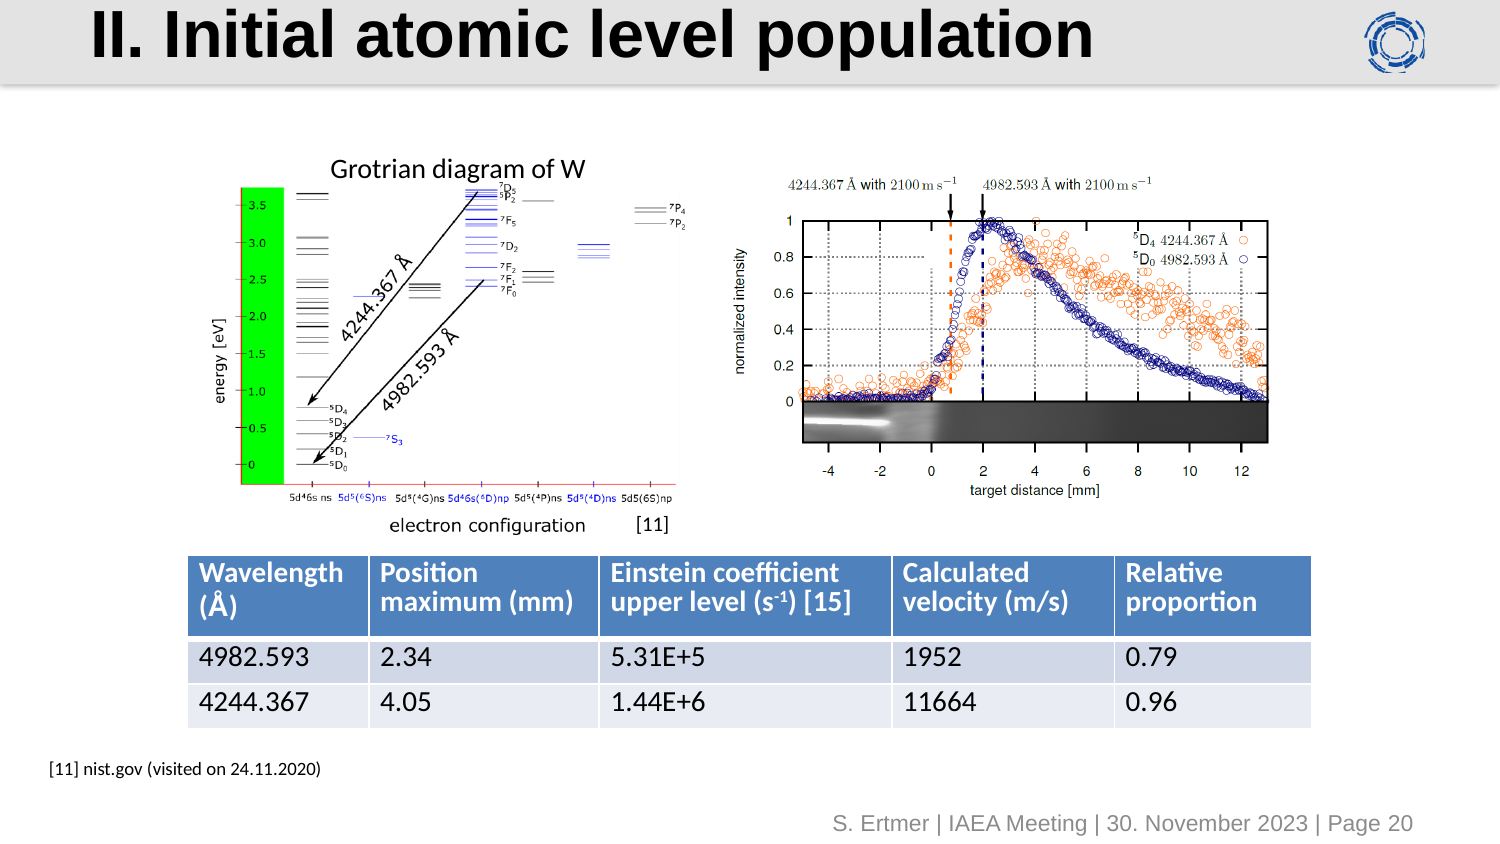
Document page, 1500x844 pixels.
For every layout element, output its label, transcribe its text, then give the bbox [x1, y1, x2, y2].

table_cell 11664 [893, 685, 1114, 728]
text_box Grotrian diagram of W [315, 145, 602, 180]
table_cell 4982.593 [188, 642, 368, 683]
footer S. Ertmer | IAEA Meeting | 30. November 2023 | Page 20 [76, 805, 1429, 839]
table_cell 0.79 [1115, 642, 1311, 683]
table_header Wavelength (Å) [188, 556, 368, 636]
table_cell 2.34 [370, 642, 598, 683]
table_cell 4.05 [370, 685, 598, 728]
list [716, 169, 1279, 511]
table_cell 1.44E+6 [600, 685, 891, 728]
table_cell 4244.367 [188, 685, 368, 728]
table_header Einstein coefficient upper level (s-1) [15] [600, 556, 891, 636]
table_header Calculated velocity (m/s) [893, 556, 1114, 636]
table_cell 5.31E+5 [600, 642, 891, 683]
table_header Position maximum (mm) [370, 556, 598, 636]
text_box [11] nist.gov (visited on 24.11.2020) [33, 750, 337, 809]
table_cell 0.96 [1115, 685, 1311, 728]
title II. Initial atomic level population [75, 9, 1313, 66]
table_cell 1952 [893, 642, 1114, 683]
picture [212, 182, 685, 535]
table_header Relative proportion [1115, 556, 1311, 636]
